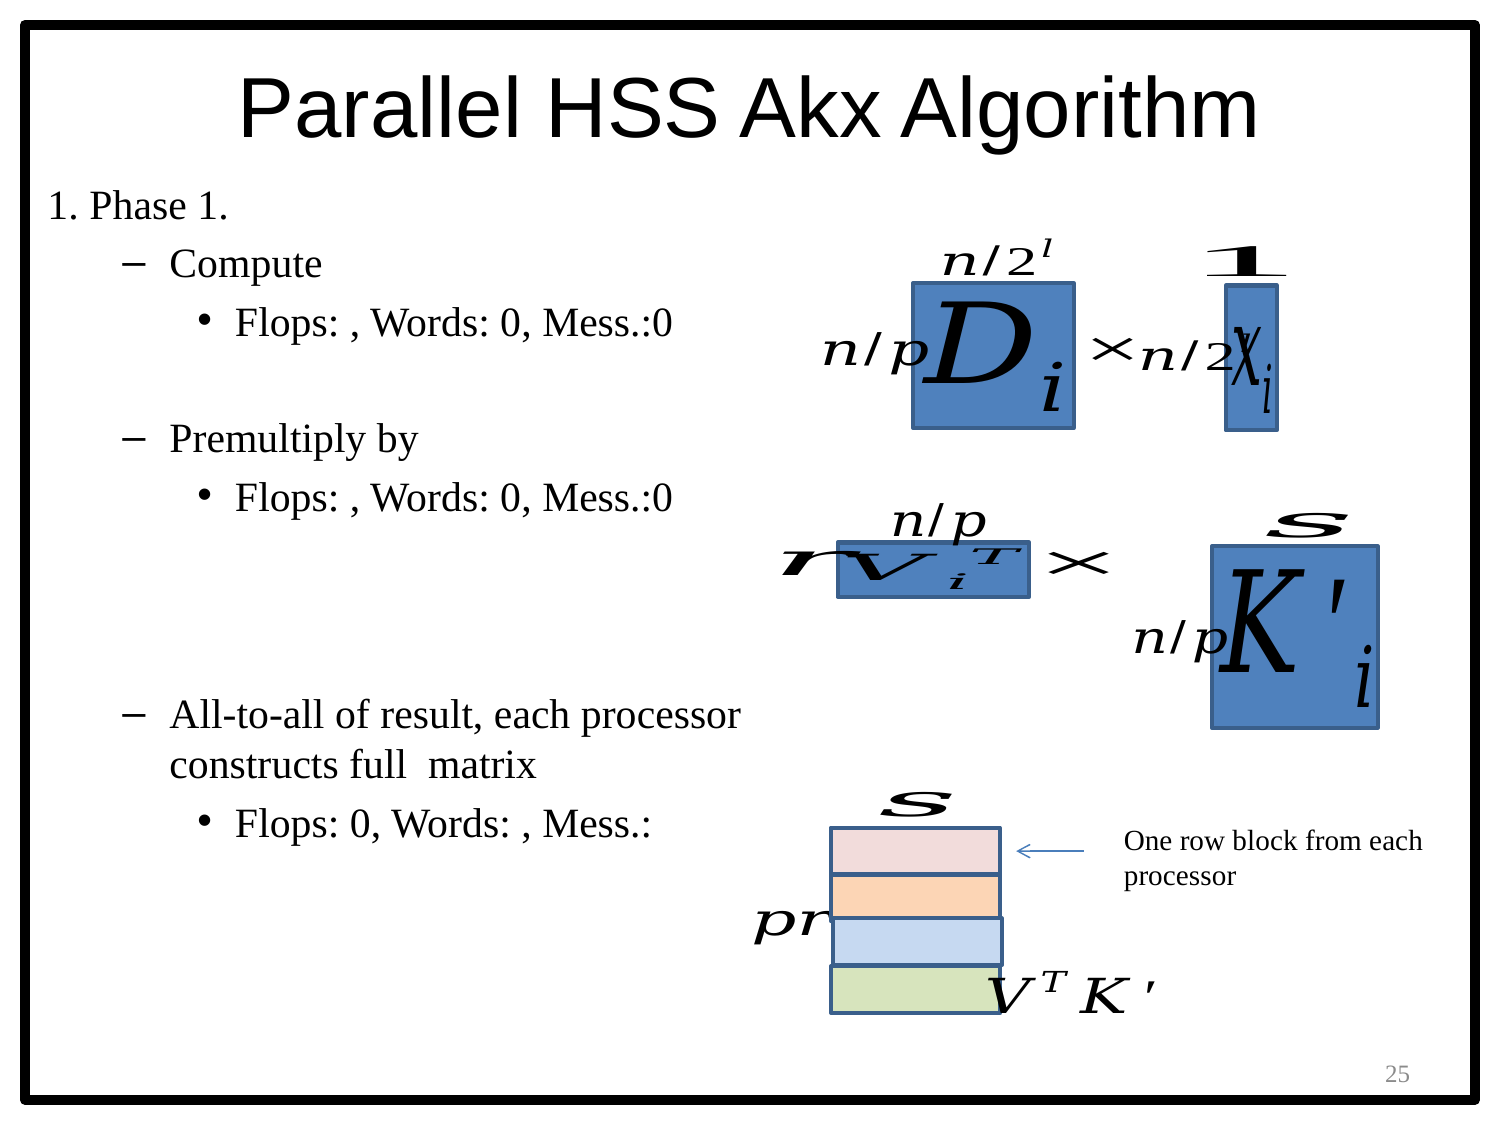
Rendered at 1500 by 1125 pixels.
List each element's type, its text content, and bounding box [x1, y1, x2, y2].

text_box [831, 916, 1004, 967]
text_box Parallel HSS Akx Algorithm [74, 45, 1425, 163]
text_box [829, 826, 1002, 872]
text_box [829, 872, 1002, 923]
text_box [769, 496, 1376, 726]
text_box [829, 964, 1002, 1015]
slide_number 25 [1074, 1042, 1425, 1103]
text_box One row block from each processor [1108, 813, 1459, 899]
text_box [819, 234, 1300, 429]
